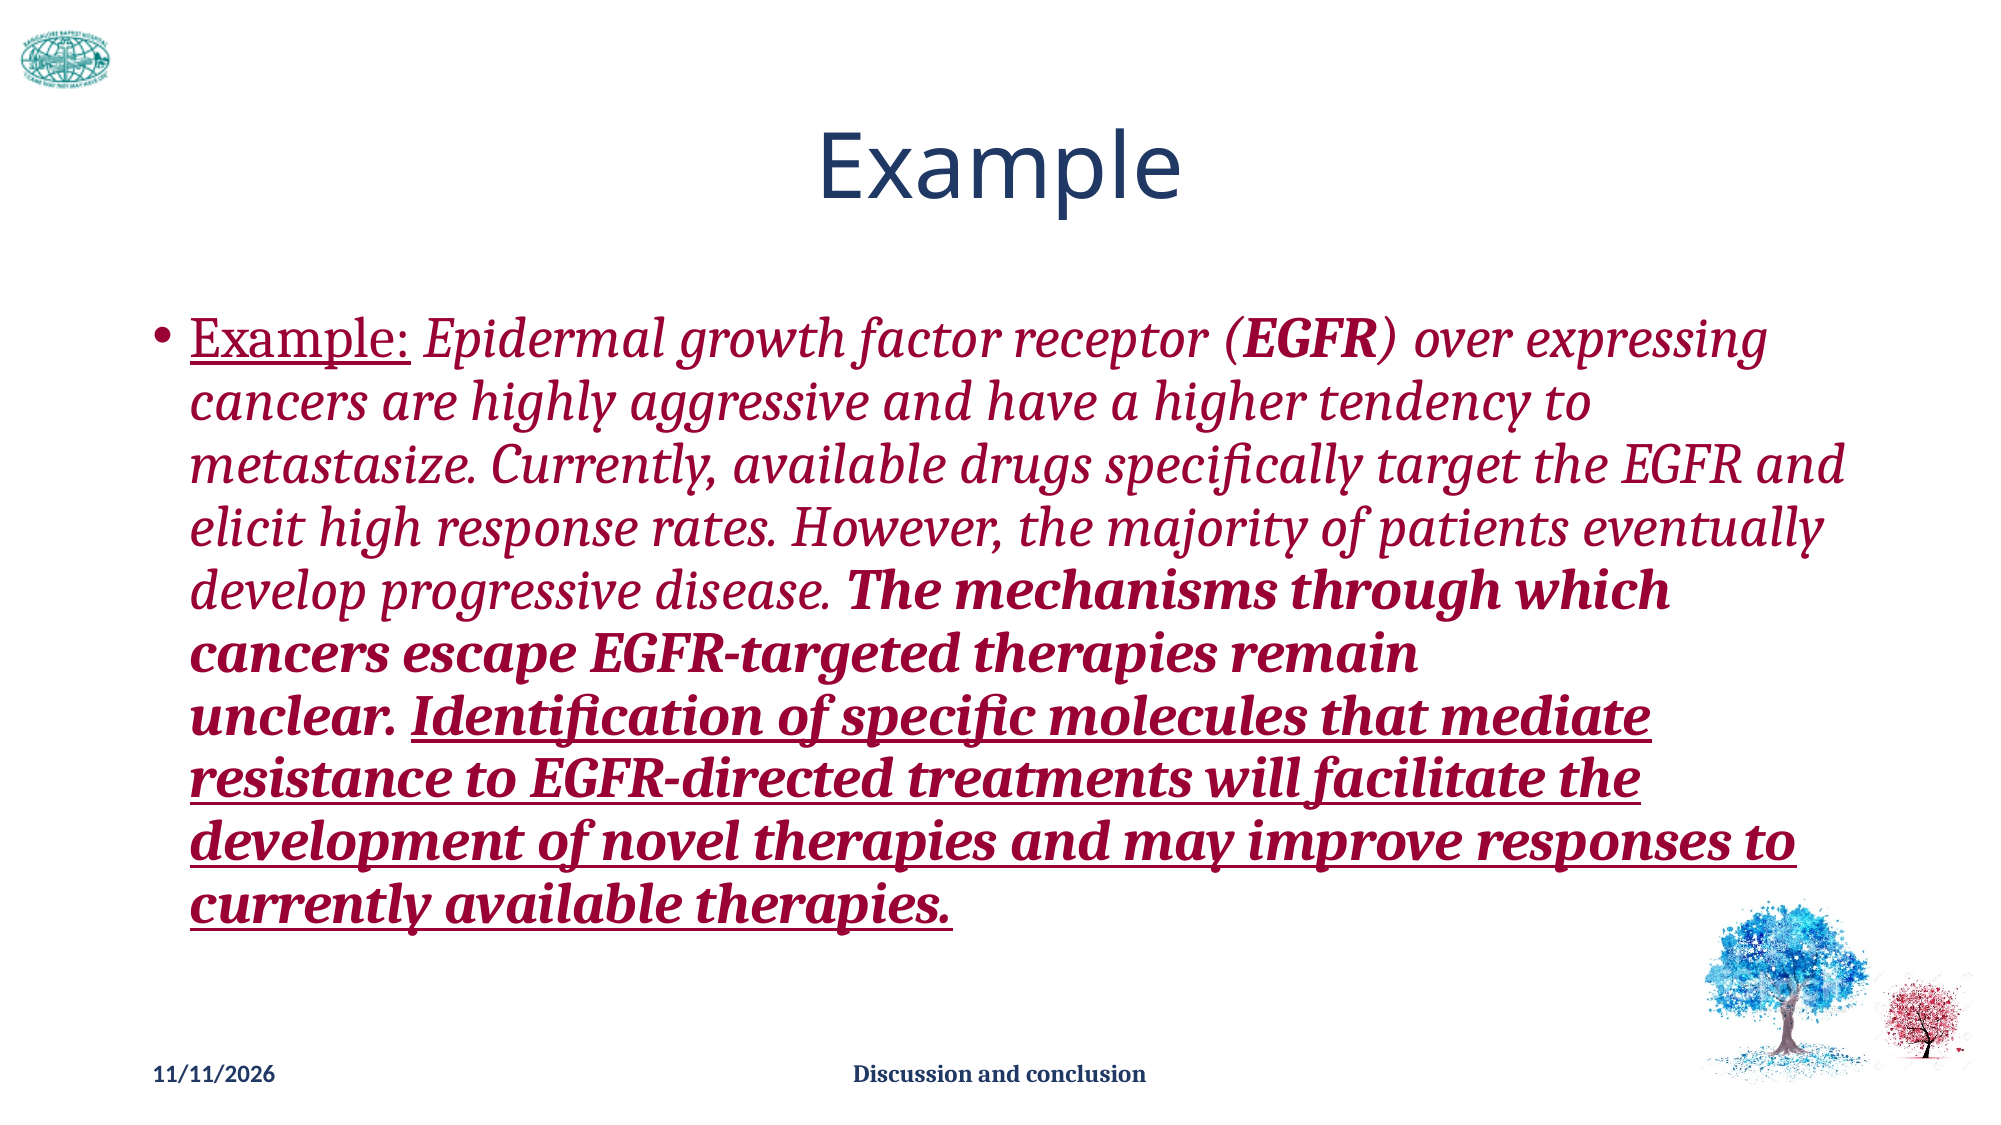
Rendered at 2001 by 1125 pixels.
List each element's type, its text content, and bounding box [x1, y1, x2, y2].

title Example [137, 59, 1863, 278]
footer Discussion and conclusion [662, 1042, 1338, 1103]
list Example: Epidermal growth factor receptor (EGFR) over expressing cancers are highly aggressive and have a higher tendency to metastasize. Currently, available drugs specifically target the EGFR and elicit high response rates. However, the majority of patients eventually develop progressive disease. The mechanisms through which cancers escape EGFR-targeted therapies remain unclear. Identification of specific molecules that mediate resistance to EGFR-directed treatments will facilitate the development of novel therapies and may improve responses to currently available therapies. [137, 299, 1863, 1014]
picture [1677, 879, 1975, 1103]
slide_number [137, 1042, 588, 1103]
picture [17, 27, 114, 92]
